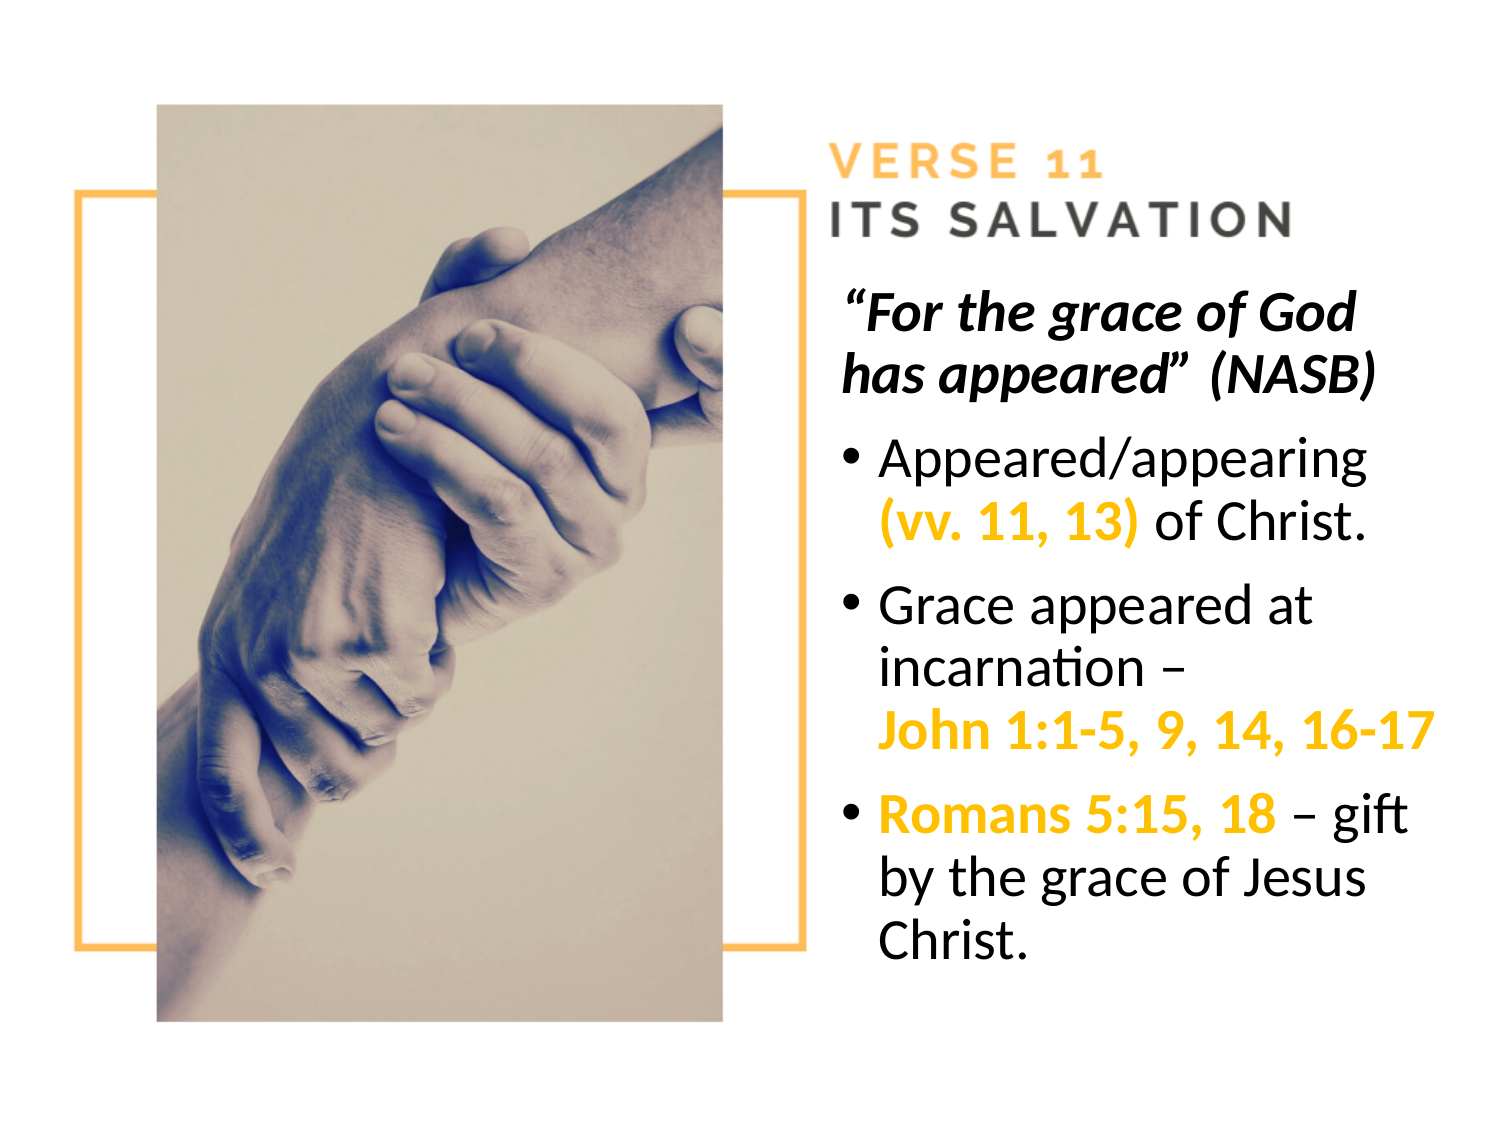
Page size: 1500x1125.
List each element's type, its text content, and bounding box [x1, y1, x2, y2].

list “For the grace of God has appeared” (NASB) Appeared/appearing (vv. 11, 13) of Christ. Grace appeared at incarnation – John 1:1-5, 9, 14, 16-17 Romans 5:15, 18 – gift by the grace of Jesus Christ. [826, 273, 1465, 1014]
